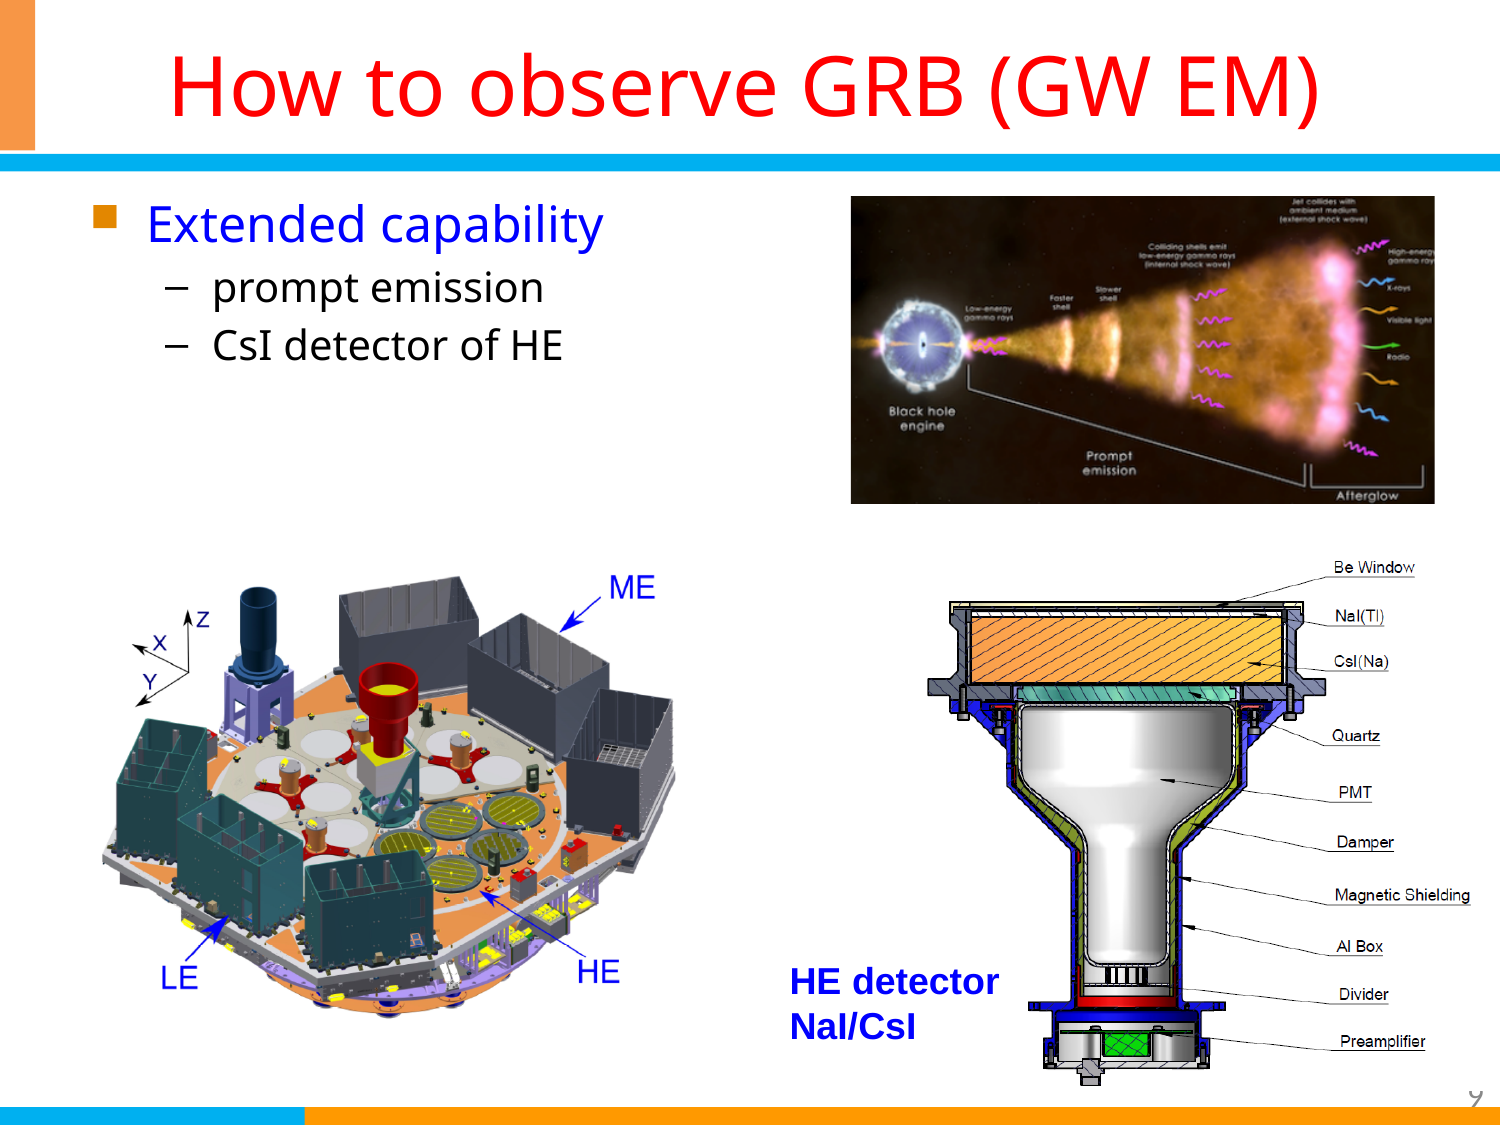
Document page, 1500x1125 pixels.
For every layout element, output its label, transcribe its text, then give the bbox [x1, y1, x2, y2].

picture [850, 196, 1436, 504]
title How to observe GRB (GW EM) [82, 23, 1407, 143]
picture [100, 564, 689, 1024]
list Extended capability prompt emission CsI detector of HE [75, 184, 739, 575]
picture [905, 550, 1483, 1091]
slide_number 9 [1148, 1064, 1499, 1125]
text_box HE detector NaI/CsI [774, 949, 900, 1054]
